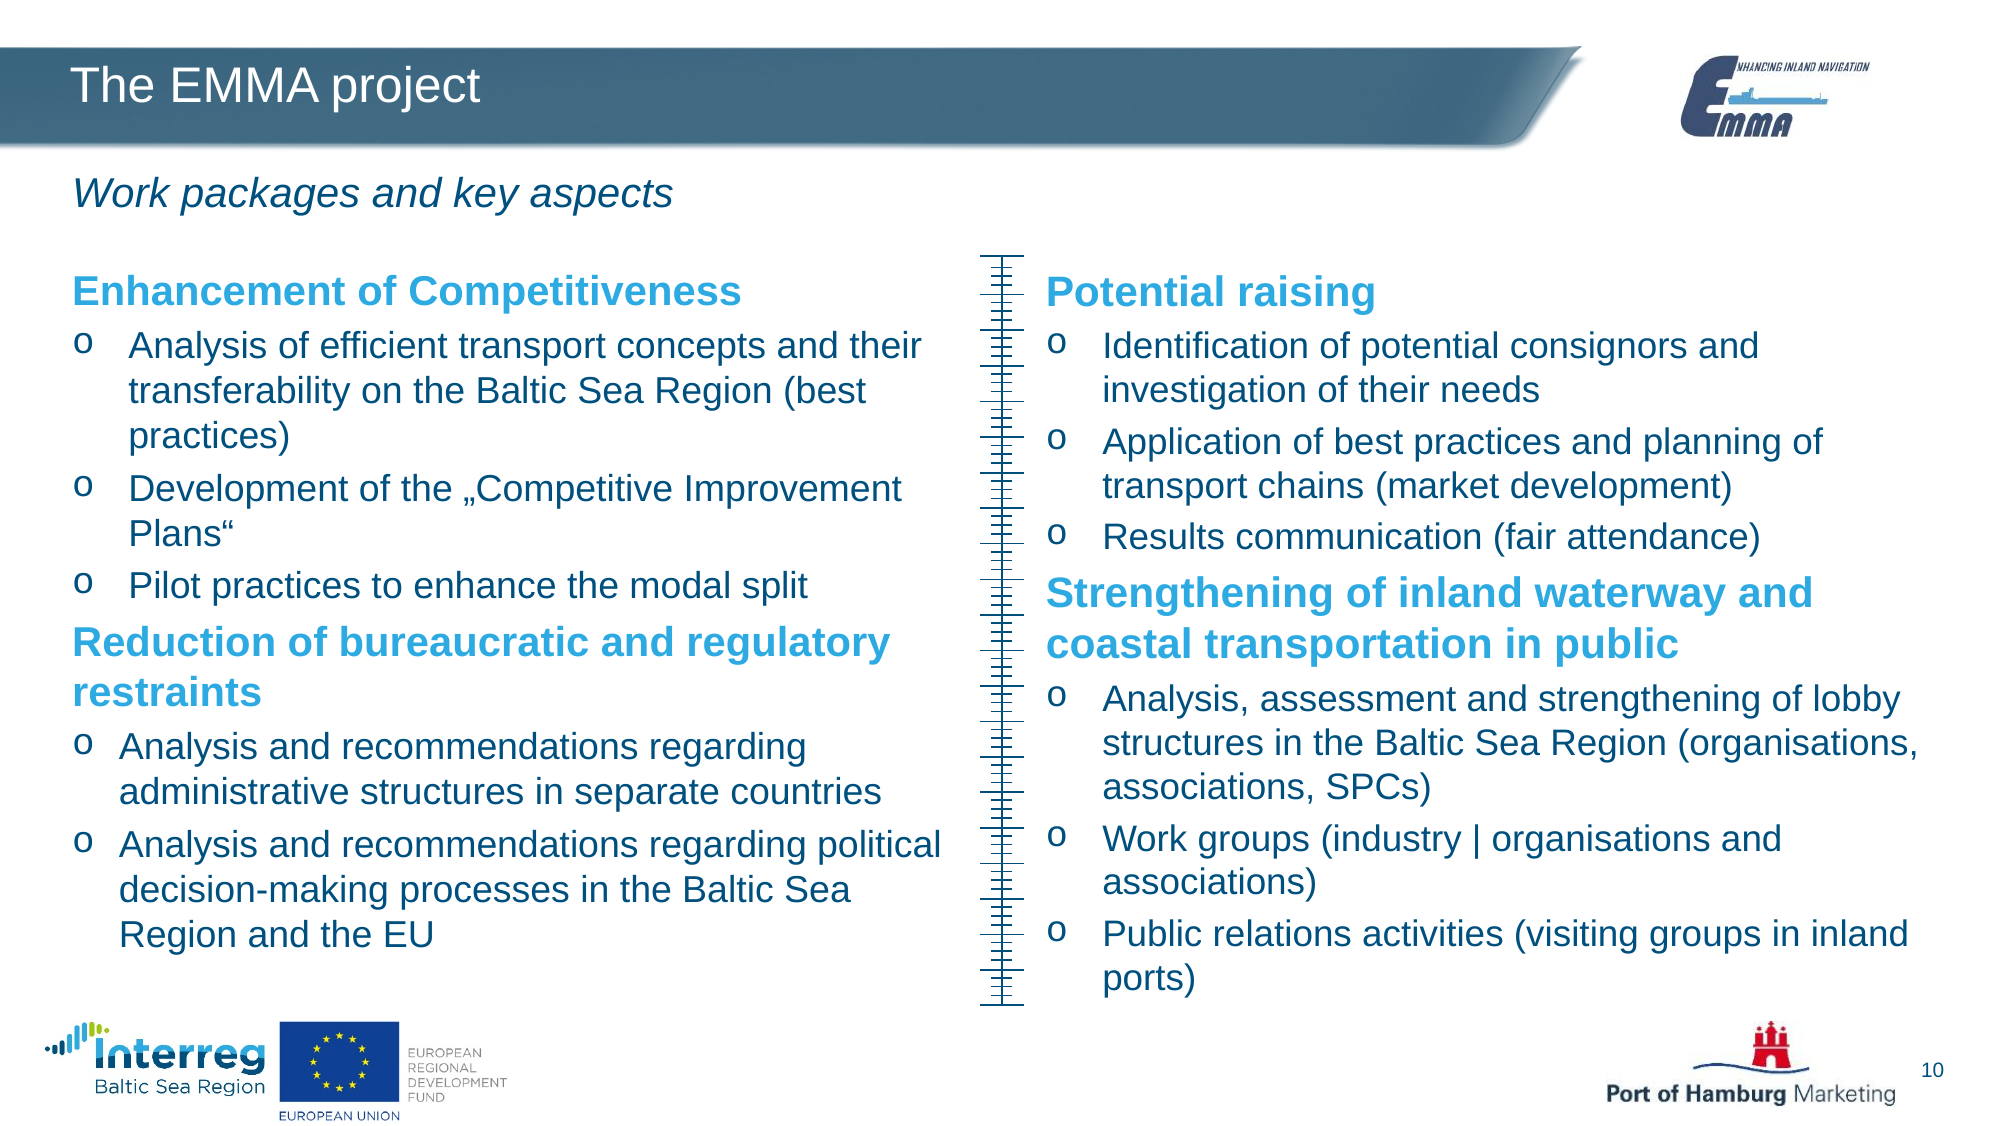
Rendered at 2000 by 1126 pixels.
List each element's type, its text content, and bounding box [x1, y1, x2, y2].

picture [1606, 1021, 1896, 1107]
picture [44, 1021, 265, 1098]
picture [1681, 54, 1871, 138]
title The EMMA project [54, 45, 1355, 150]
picture [279, 1021, 529, 1122]
list Potential raising Identification of potential consignors and investigation of their needs Application of best practices and planning of transport chains (market development) Results communication (fair attendance) Strengthening of inland waterway and coastal transportation in public Analysis, assessment and strengthening of lobby structures in the Baltic Sea Region (organisations, associations, SPCs) Work groups (industry | organisations and associations) Public relations activities (visiting groups in inland ports) [1031, 256, 1947, 1007]
list Enhancement of Competitiveness Analysis of efficient transport concepts and their transferability on the Baltic Sea Region (best practices) Development of the „Competitive Improvement Plans“ Pilot practices to enhance the modal split Reduction of bureaucratic and regulatory restraints Analysis and recommendations regarding administrative structures in separate countries Analysis and recommendations regarding political decision-making processes in the Baltic Sea Region and the EU [57, 256, 973, 1007]
list Work packages and key aspects [57, 158, 1280, 231]
